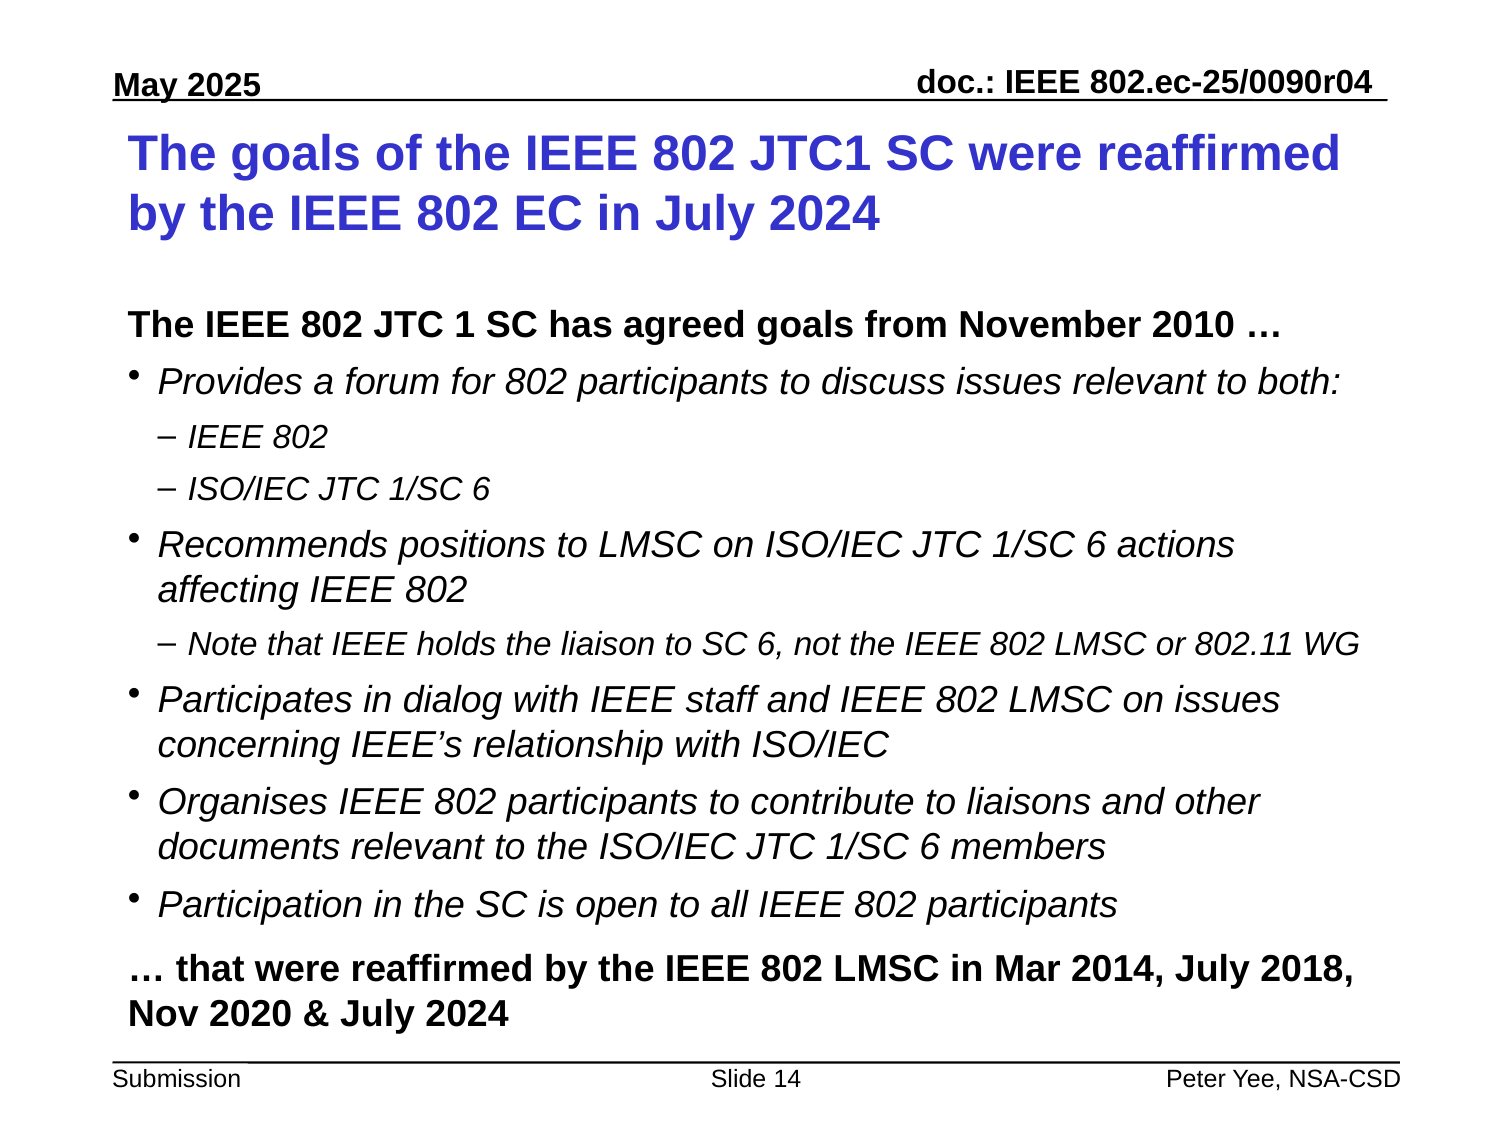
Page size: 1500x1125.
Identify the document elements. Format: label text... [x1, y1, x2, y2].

slide_number Slide 14 [709, 1061, 803, 1093]
footer Peter Yee, NSA-CSD [1164, 1061, 1402, 1093]
list The IEEE 802 JTC 1 SC has agreed goals from November 2010 … Provides a forum for 802 participants to discuss issues relevant to both: IEEE 802 ISO/IEC JTC 1/SC 6 Recommends positions to LMSC on ISO/IEC JTC 1/SC 6 actions affecting IEEE 802 Note that IEEE holds the liaison to SC 6, not the IEEE 802 LMSC or 802.11 WG Participates in dialog with IEEE staff and IEEE 802 LMSC on issues concerning IEEE’s relationship with ISO/IEC Organises IEEE 802 participants to contribute to liaisons and other documents relevant to the ISO/IEC JTC 1/SC 6 members Participation in the SC is open to all IEEE 802 participants … that were reaffirmed by the IEEE 802 LMSC in Mar 2014, July 2018, Nov 2020 & July 2024 [112, 292, 1388, 968]
title The goals of the IEEE 802 JTC1 SC were reaffirmed by the IEEE 802 EC in July 2024 [112, 112, 1388, 288]
